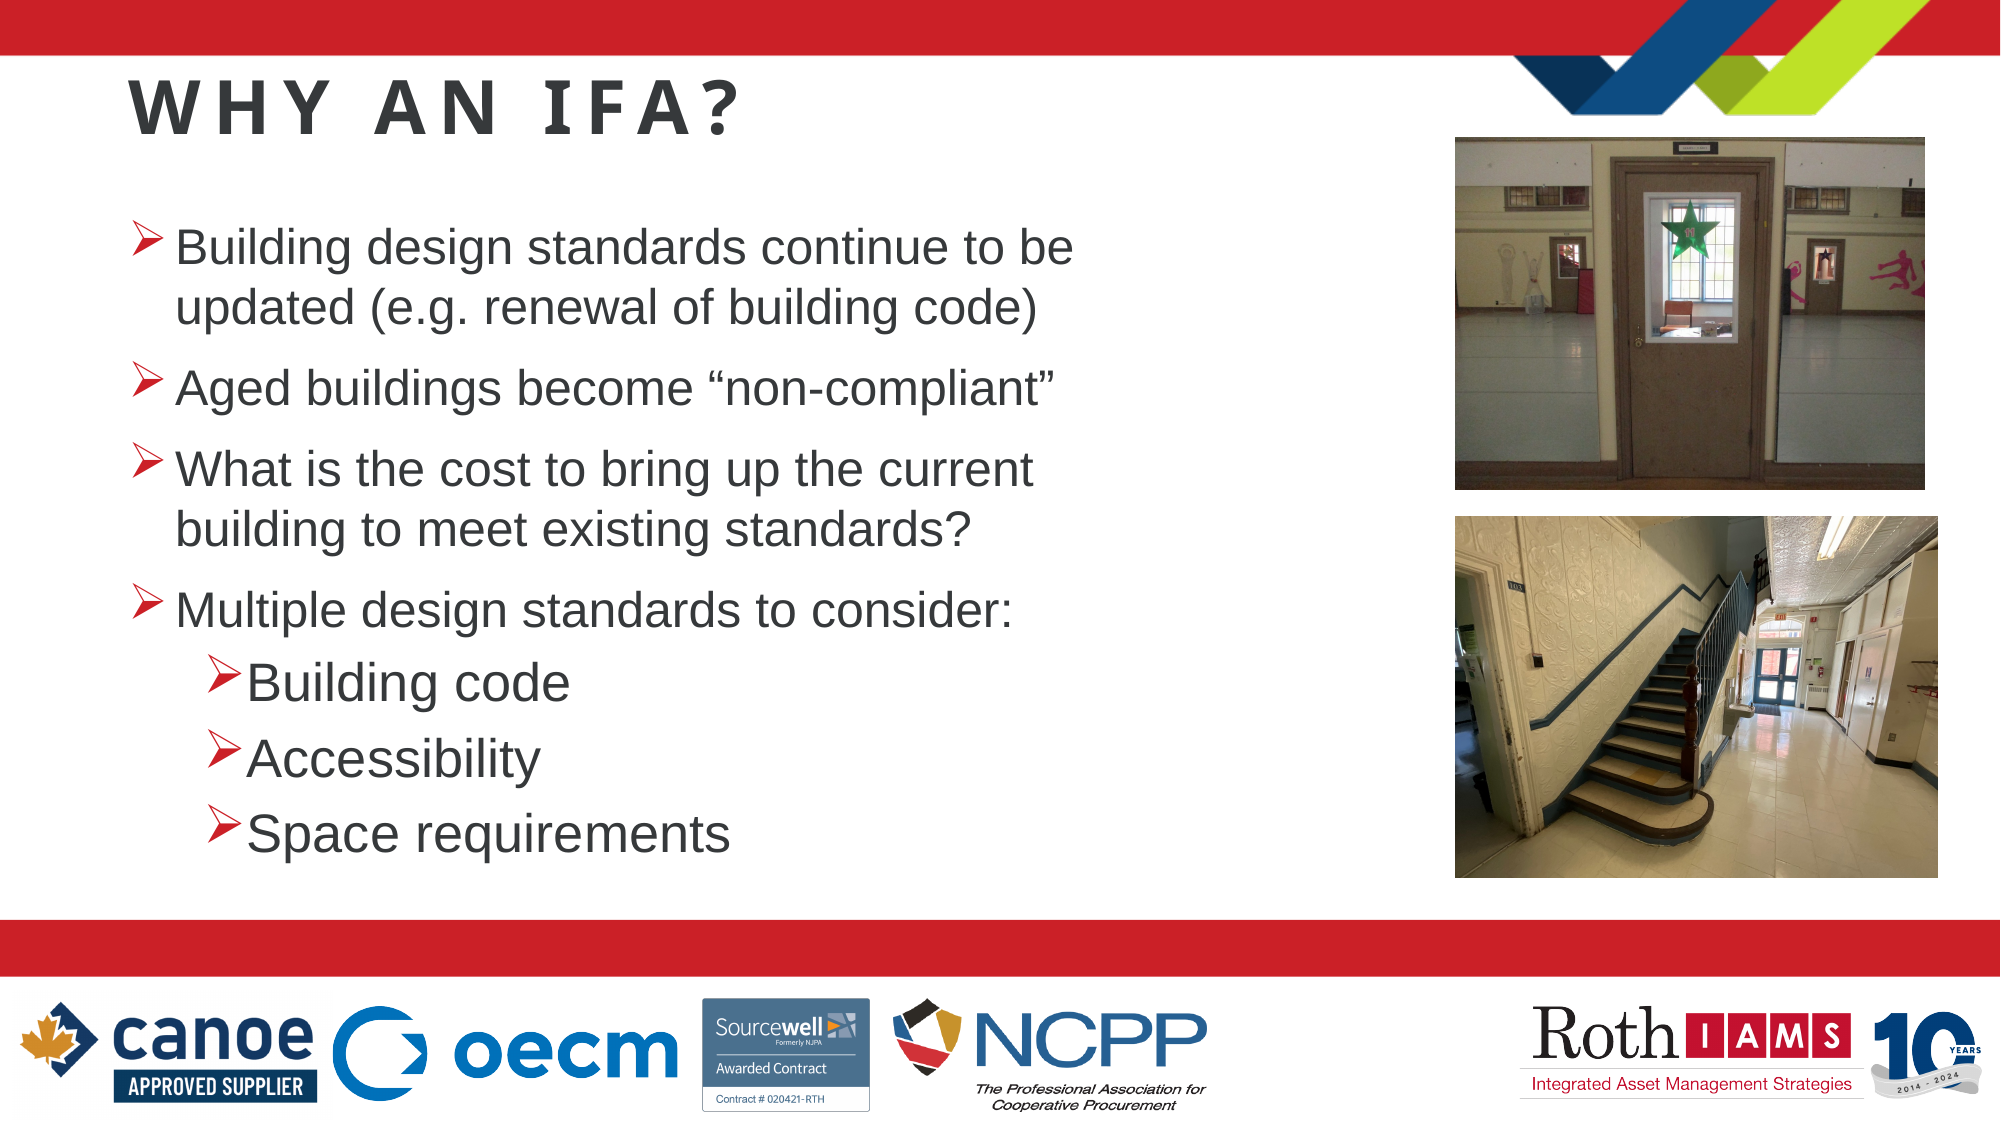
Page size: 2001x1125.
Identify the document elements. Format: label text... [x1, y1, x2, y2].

picture [12, 990, 678, 1120]
picture [1514, 999, 1988, 1105]
picture [1455, 516, 1938, 878]
picture [893, 998, 1207, 1112]
picture [0, 0, 2001, 117]
title Why an IFA? [128, 69, 1805, 240]
list Building design standards continue to be updated (e.g. renewal of building code) Aged buildings become “non-compliant” What is the cost to bring up the current building to meet existing standards? Multiple design standards to consider: Building code Accessibility Space requirements [128, 214, 1182, 911]
picture [690, 992, 882, 1118]
picture [1455, 137, 1925, 490]
